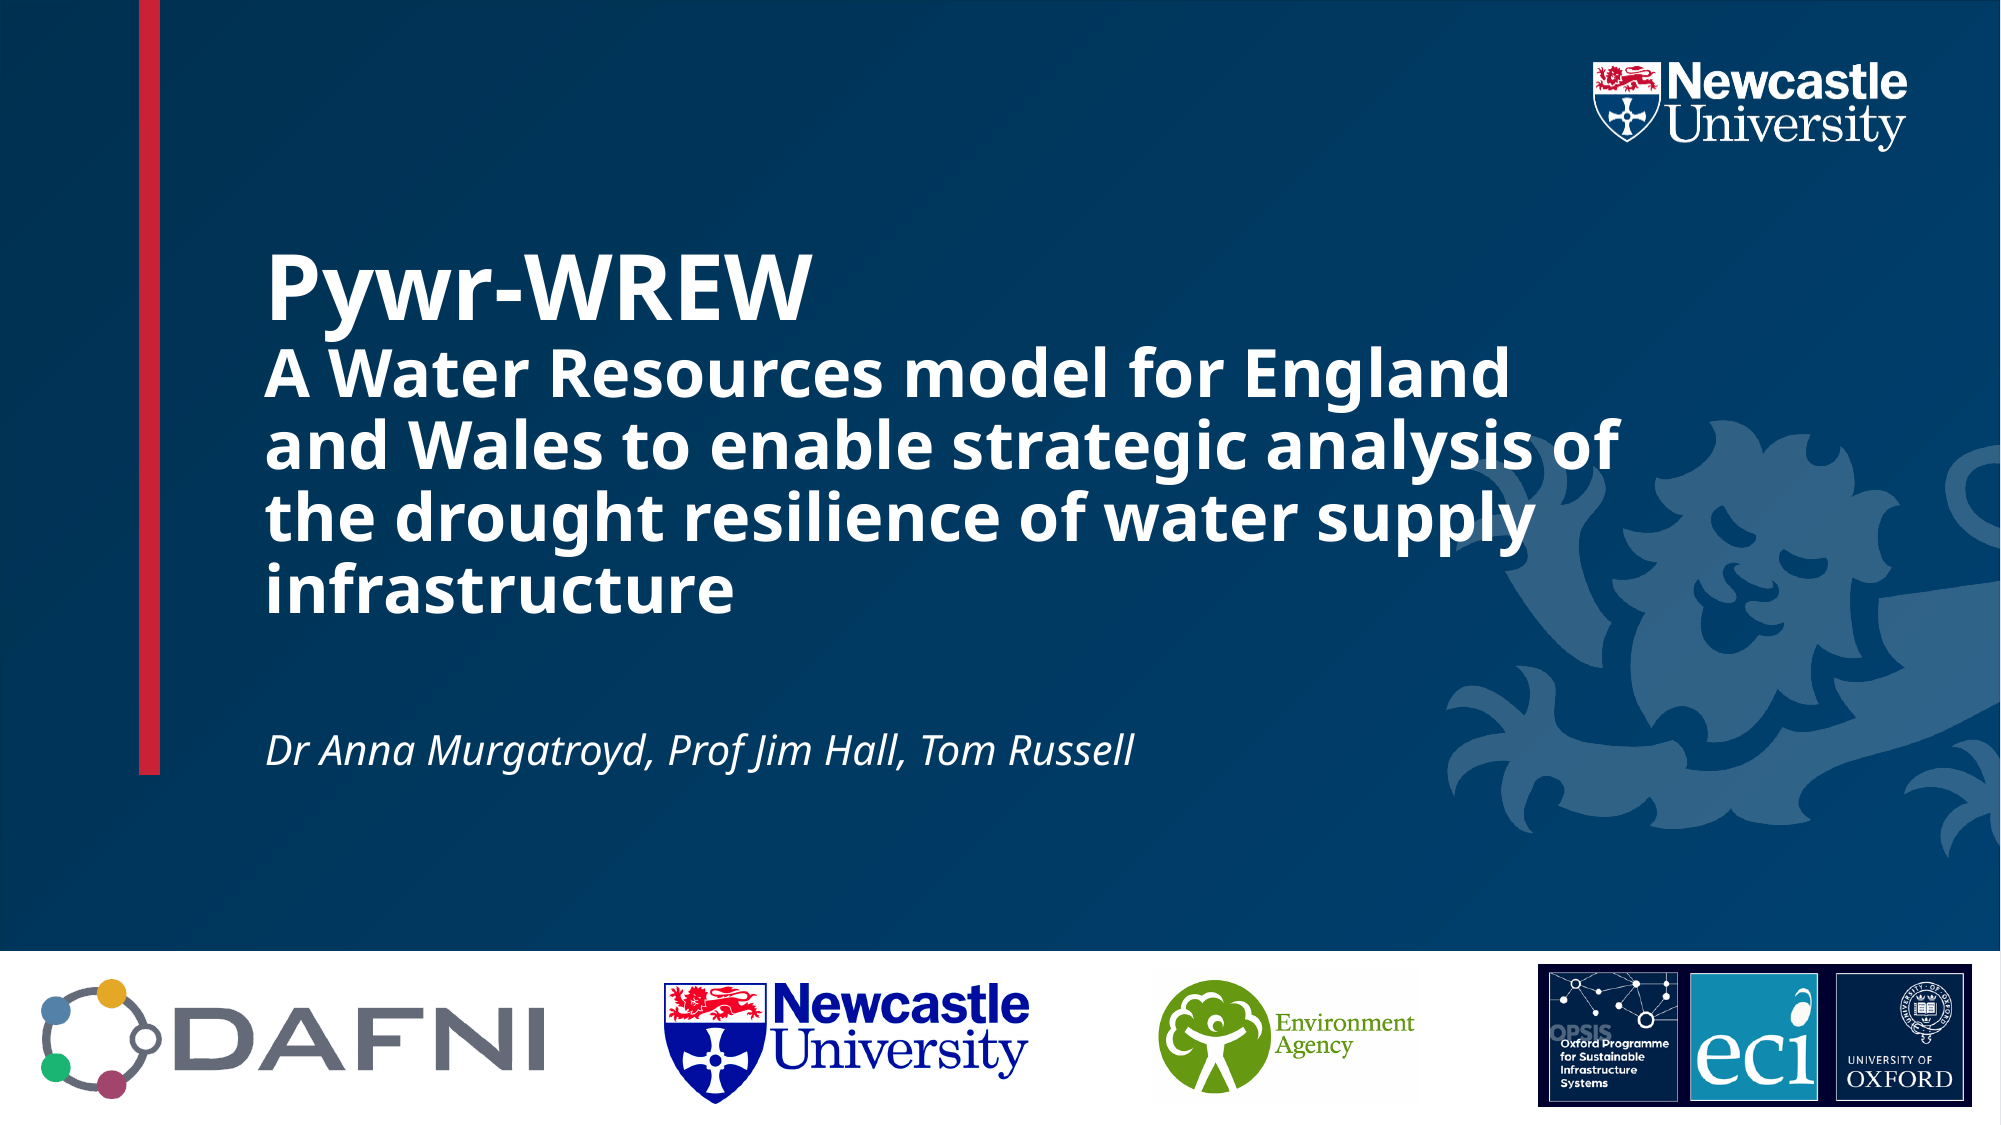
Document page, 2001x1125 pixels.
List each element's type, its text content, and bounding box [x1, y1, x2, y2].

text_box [1538, 964, 1972, 1107]
picture [664, 983, 1029, 1104]
picture [1280, 185, 2001, 1125]
subtitle Dr Anna Murgatroyd, Prof Jim Hall, Tom Russell [249, 655, 1205, 782]
text_box [0, 951, 2000, 1125]
title Pywr-WREW A Water Resources model for England and Wales to enable strategic analysis of the drought resilience of water supply infrastructure [249, 243, 1658, 636]
picture [41, 979, 544, 1099]
picture [1593, 62, 1907, 152]
picture [1154, 967, 1419, 1104]
